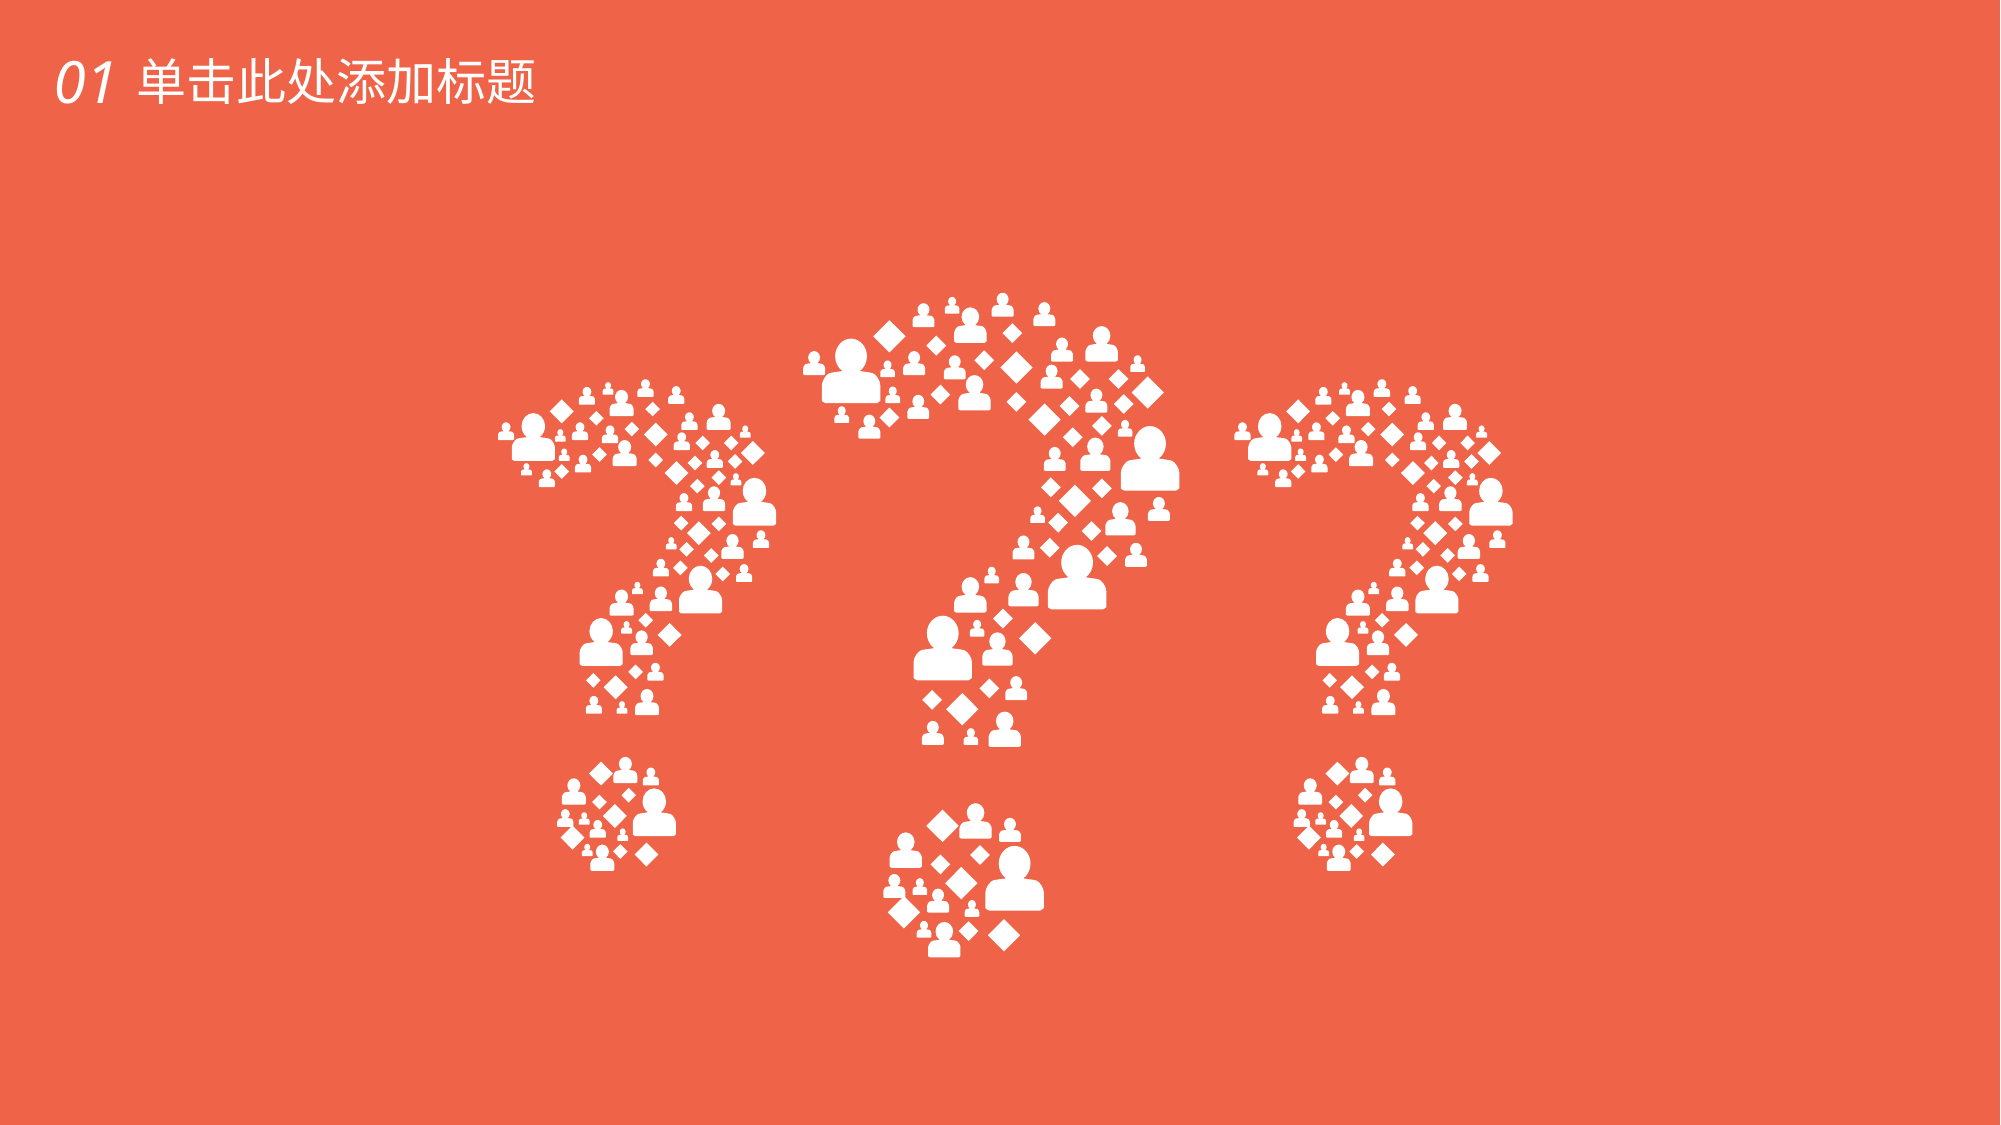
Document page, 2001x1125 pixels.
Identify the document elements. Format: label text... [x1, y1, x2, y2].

text_box [979, 678, 1000, 699]
text_box [1477, 441, 1502, 465]
text_box [675, 493, 693, 512]
text_box [1349, 844, 1364, 859]
text_box [1447, 470, 1463, 485]
text_box [1058, 484, 1091, 517]
text_box [1326, 819, 1343, 838]
text_box [1340, 675, 1364, 700]
text_box [1085, 388, 1108, 413]
text_box [1443, 450, 1460, 468]
text_box [1451, 566, 1467, 582]
text_box [889, 832, 922, 868]
text_box [927, 888, 950, 913]
text_box [648, 452, 664, 468]
text_box [1364, 664, 1380, 680]
text_box [681, 412, 698, 430]
text_box [558, 448, 570, 461]
text_box [928, 921, 961, 958]
text_box [963, 728, 979, 745]
text_box [954, 307, 987, 343]
text_box [643, 422, 668, 447]
text_box [943, 355, 966, 380]
text_box [1322, 695, 1339, 714]
text_box [1051, 337, 1073, 362]
text_box [1019, 622, 1052, 655]
text_box [958, 375, 991, 411]
text_box [1373, 379, 1391, 397]
text_box [944, 296, 960, 314]
text_box [679, 542, 694, 557]
text_box [1440, 548, 1456, 563]
text_box [1368, 581, 1380, 595]
text_box [970, 845, 990, 865]
text_box [602, 803, 627, 828]
text_box [964, 900, 980, 917]
text_box [1291, 429, 1303, 442]
text_box [903, 351, 926, 376]
text_box [690, 478, 705, 494]
text_box [592, 447, 607, 462]
text_box [1383, 662, 1401, 681]
text_box [1464, 454, 1479, 469]
text_box [946, 693, 979, 726]
text_box [1047, 544, 1107, 610]
text_box [609, 589, 634, 616]
text_box [617, 828, 629, 841]
text_box [740, 441, 765, 465]
text_box [638, 612, 654, 628]
text_box [1328, 794, 1344, 810]
text_box [1108, 369, 1129, 389]
text_box [612, 844, 628, 859]
text_box [834, 406, 850, 423]
text_box [1125, 542, 1147, 567]
text_box [557, 809, 585, 850]
text_box [1062, 427, 1083, 448]
text_box [498, 413, 566, 461]
text_box [616, 701, 628, 714]
text_box [1339, 382, 1350, 395]
text_box [1404, 386, 1421, 404]
text_box [581, 843, 593, 857]
text_box [1005, 676, 1028, 701]
text_box [1431, 435, 1447, 451]
text_box [578, 812, 590, 825]
text_box [1130, 355, 1145, 372]
text_box [711, 516, 727, 532]
text_box [1439, 486, 1462, 512]
text_box [668, 386, 685, 404]
text_box [549, 399, 574, 424]
text_box [1315, 386, 1332, 405]
text_box [1339, 803, 1364, 828]
text_box [1466, 473, 1478, 486]
text_box [721, 534, 744, 559]
text_box [1234, 413, 1292, 461]
text_box [521, 463, 532, 476]
text_box [1311, 454, 1328, 473]
text_box [1290, 464, 1306, 479]
text_box [991, 292, 1014, 317]
text_box 01 [38, 37, 140, 123]
text_box [1040, 477, 1061, 498]
text_box [1275, 469, 1292, 488]
text_box [1081, 521, 1102, 541]
text_box [554, 464, 570, 479]
text_box [1353, 701, 1364, 714]
text_box [706, 403, 731, 430]
text_box [858, 414, 881, 439]
text_box [1030, 506, 1045, 523]
text_box [873, 320, 906, 353]
text_box [632, 788, 676, 837]
text_box [916, 920, 932, 938]
text_box [589, 756, 638, 786]
text_box [880, 360, 895, 378]
text_box [647, 662, 664, 681]
text_box [1381, 401, 1397, 417]
text_box [1286, 399, 1311, 424]
text_box [974, 350, 995, 371]
text_box [926, 335, 947, 356]
text_box [1423, 521, 1448, 546]
text_box [1033, 302, 1056, 327]
text_box [637, 379, 654, 397]
text_box [987, 919, 1021, 952]
text_box [1353, 828, 1365, 841]
text_box [1402, 537, 1414, 550]
text_box [686, 521, 711, 546]
text_box [969, 619, 985, 637]
text_box [1039, 537, 1060, 558]
text_box [1424, 455, 1439, 471]
text_box [922, 689, 942, 710]
text_box [930, 854, 951, 875]
text_box [561, 778, 586, 805]
text_box [649, 586, 673, 612]
text_box [672, 560, 688, 576]
text_box [624, 421, 640, 437]
text_box [602, 382, 614, 395]
text_box [703, 548, 719, 563]
text_box [1338, 425, 1374, 467]
text_box [732, 477, 777, 526]
text_box [985, 845, 1044, 911]
text_box [601, 425, 637, 467]
text_box [1006, 392, 1027, 412]
text_box [1379, 767, 1396, 786]
text_box [1316, 618, 1360, 666]
text_box [579, 618, 623, 666]
text_box [803, 338, 881, 404]
text_box [1380, 422, 1405, 447]
text_box [695, 435, 710, 451]
text_box [1394, 622, 1419, 647]
text_box [988, 711, 1021, 747]
text_box [1008, 573, 1039, 607]
text_box [1371, 842, 1395, 867]
text_box [1345, 389, 1370, 417]
text_box [984, 566, 1000, 584]
text_box [1091, 478, 1112, 499]
text_box [642, 767, 659, 786]
text_box [1257, 463, 1269, 476]
text_box [1328, 447, 1344, 462]
text_box [609, 389, 634, 417]
text_box [1357, 621, 1369, 634]
text_box [645, 401, 661, 417]
text_box [1357, 787, 1373, 803]
text_box [1059, 396, 1080, 416]
text_box [727, 454, 743, 469]
text_box [1325, 411, 1341, 426]
text_box [711, 470, 727, 485]
text_box [1460, 435, 1475, 451]
text_box [883, 874, 921, 929]
text_box [589, 819, 606, 838]
text_box [730, 473, 742, 486]
text_box [1028, 403, 1061, 436]
text_box [999, 817, 1021, 842]
text_box [1369, 788, 1413, 837]
text_box [574, 454, 592, 473]
text_box [1043, 446, 1066, 471]
text_box [1315, 812, 1327, 825]
text_box [1091, 415, 1112, 436]
text_box [1308, 422, 1325, 441]
text_box [1131, 376, 1164, 409]
text_box [630, 630, 653, 656]
text_box [1070, 369, 1090, 389]
text_box [926, 803, 992, 843]
text_box [993, 608, 1013, 629]
text_box [634, 842, 659, 867]
text_box [621, 621, 633, 634]
text_box [1366, 630, 1390, 656]
text_box [571, 422, 589, 441]
text_box [885, 386, 901, 404]
text_box [586, 672, 601, 688]
text_box [1426, 478, 1442, 494]
text_box [706, 450, 723, 468]
text_box [628, 664, 644, 680]
text_box [1080, 437, 1111, 471]
text_box [1447, 516, 1463, 532]
text_box [665, 537, 677, 550]
text_box [1476, 425, 1488, 438]
text_box [715, 566, 731, 582]
text_box [1147, 496, 1170, 521]
text_box [679, 565, 723, 614]
text_box [1489, 530, 1506, 548]
text_box [589, 411, 604, 426]
text_box [907, 394, 930, 419]
text_box [1002, 323, 1023, 344]
text_box [1457, 534, 1481, 559]
text_box [1410, 432, 1427, 451]
text_box [1417, 412, 1434, 430]
text_box [1472, 564, 1489, 582]
text_box [592, 794, 607, 810]
text_box [958, 921, 979, 941]
text_box [912, 303, 935, 328]
text_box [1085, 326, 1118, 362]
text_box [982, 632, 1013, 666]
text_box [1415, 542, 1431, 557]
text_box [538, 469, 555, 488]
text_box [739, 425, 751, 438]
text_box [945, 866, 978, 900]
text_box [912, 878, 928, 895]
text_box [1040, 364, 1063, 389]
text_box [954, 577, 987, 613]
text_box [603, 675, 628, 700]
text_box [1048, 512, 1069, 533]
text_box [1318, 843, 1330, 857]
text_box [687, 455, 703, 471]
text_box [1000, 351, 1033, 384]
text_box [723, 435, 739, 451]
text_box [1120, 426, 1180, 491]
text_box [664, 461, 689, 485]
text_box [1410, 515, 1425, 531]
text_box [1097, 546, 1118, 566]
text_box [1117, 419, 1133, 437]
text_box [1293, 809, 1321, 850]
text_box [673, 432, 690, 451]
text_box [1105, 502, 1136, 536]
text_box [1322, 672, 1338, 688]
text_box [921, 720, 944, 745]
text_box [1400, 461, 1425, 485]
text_box [752, 530, 770, 548]
text_box [1325, 756, 1374, 786]
text_box [1012, 535, 1035, 560]
text_box [879, 407, 900, 428]
text_box [578, 386, 595, 405]
text_box [652, 558, 669, 577]
text_box [1360, 421, 1376, 437]
text_box [657, 622, 682, 647]
text_box [1443, 403, 1467, 430]
text_box [632, 581, 643, 595]
text_box [635, 688, 659, 716]
text_box [1415, 565, 1459, 614]
text_box [736, 564, 753, 582]
text_box [1374, 612, 1390, 628]
text_box [590, 844, 615, 871]
text_box [930, 384, 951, 405]
text_box [1345, 589, 1370, 616]
text_box [1298, 778, 1323, 805]
text_box [1386, 586, 1409, 612]
text_box [1409, 560, 1425, 576]
text_box [702, 486, 726, 512]
text_box [1326, 844, 1351, 871]
text_box [1389, 558, 1406, 577]
text_box [913, 615, 972, 681]
text_box 单击此处添加标题 [122, 42, 570, 118]
text_box [1113, 394, 1134, 414]
text_box [1295, 448, 1307, 461]
text_box [1371, 688, 1396, 716]
text_box [1412, 493, 1429, 512]
text_box [1384, 452, 1400, 468]
text_box [673, 515, 689, 531]
text_box [585, 695, 602, 714]
text_box [621, 787, 637, 803]
text_box [1469, 477, 1513, 526]
